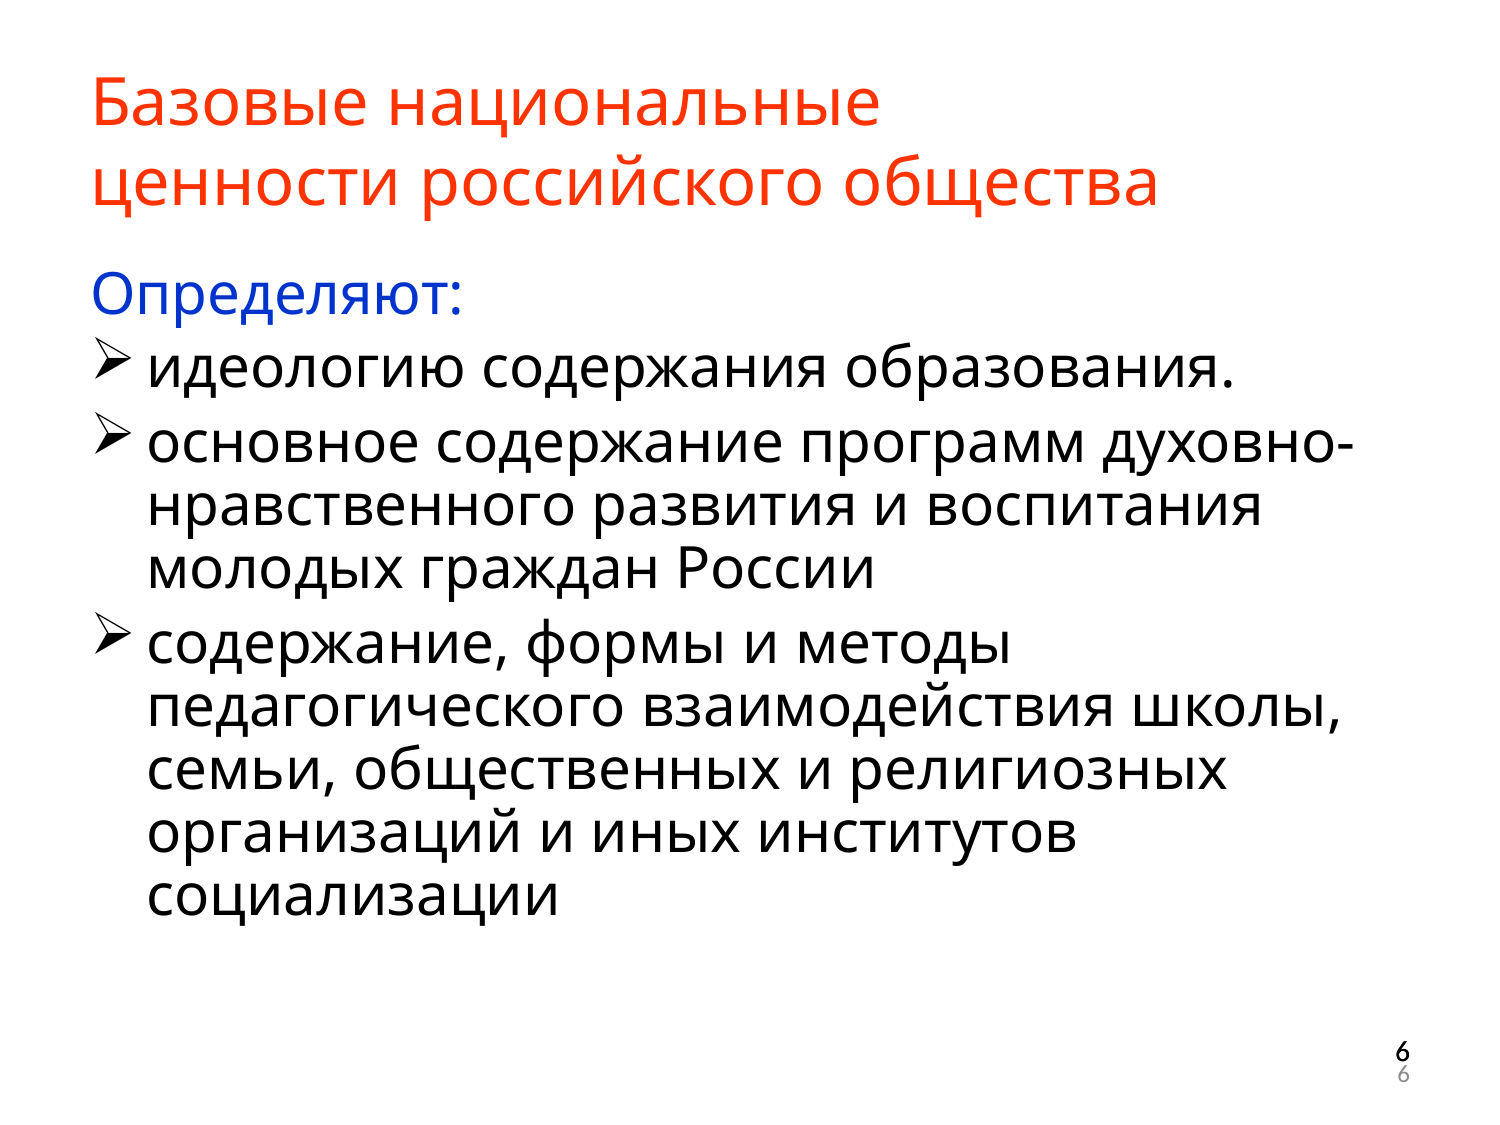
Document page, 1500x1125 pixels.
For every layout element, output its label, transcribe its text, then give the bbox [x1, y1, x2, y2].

list Определяют: идеологию содержания образования. основное содержание программ духовно-нравственного развития и воспитания молодых граждан России содержание, формы и методы педагогического взаимодействия школы, семьи, общественных и религиозных организаций и иных институтов социализации [75, 262, 1425, 1005]
title Базовые национальные ценности российского общества [75, 45, 1425, 233]
text_box 6 [1074, 1024, 1425, 1103]
